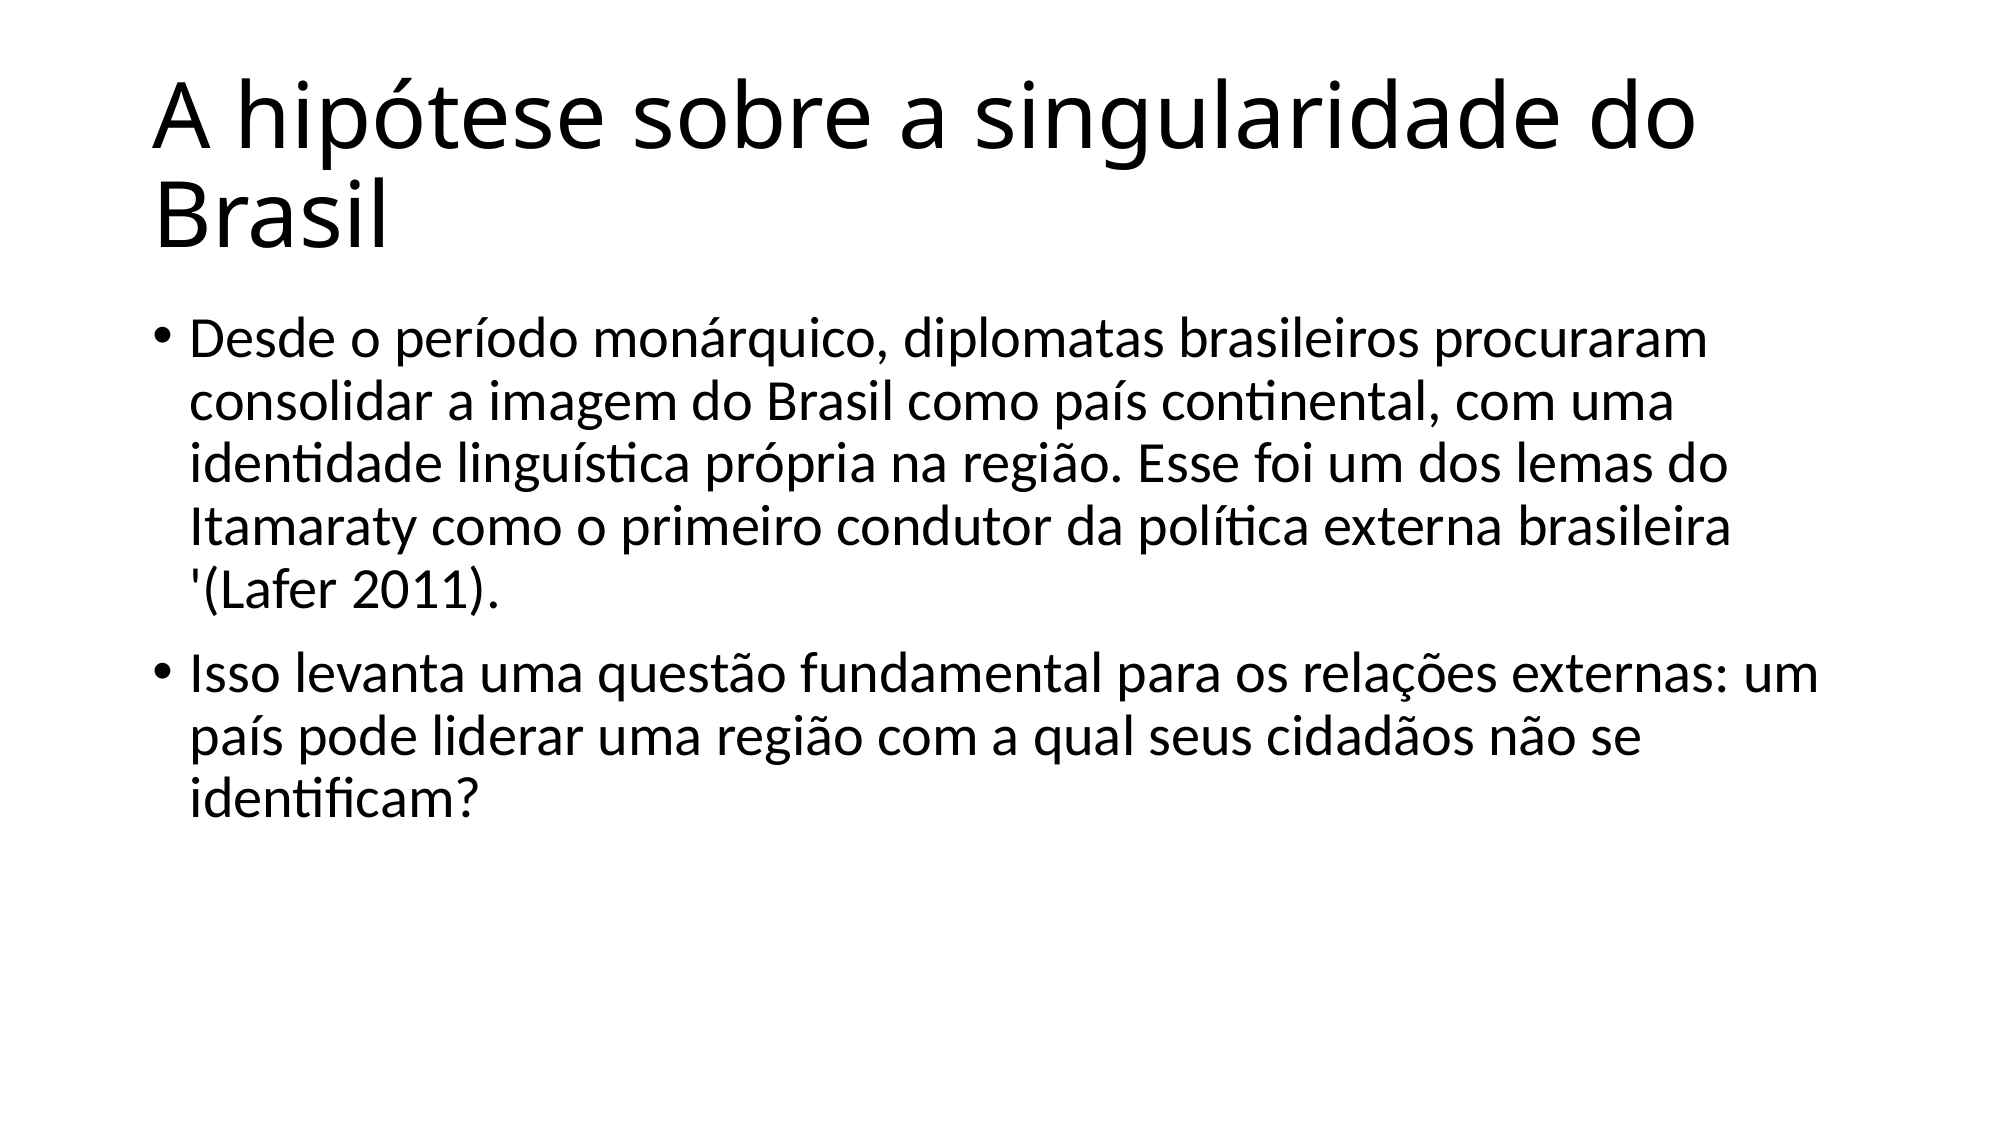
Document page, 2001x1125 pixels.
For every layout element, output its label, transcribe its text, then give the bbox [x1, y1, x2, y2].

title A hipótese sobre a singularidade do Brasil [137, 59, 1863, 278]
list Desde o período monárquico, diplomatas brasileiros procuraram consolidar a imagem do Brasil como país continental, com uma identidade linguística própria na região. Esse foi um dos lemas do Itamaraty como o primeiro condutor da política externa brasileira '(Lafer 2011). Isso levanta uma questão fundamental para os relações externas: um país pode liderar uma região com a qual seus cidadãos não se identificam? [137, 299, 1863, 1014]
